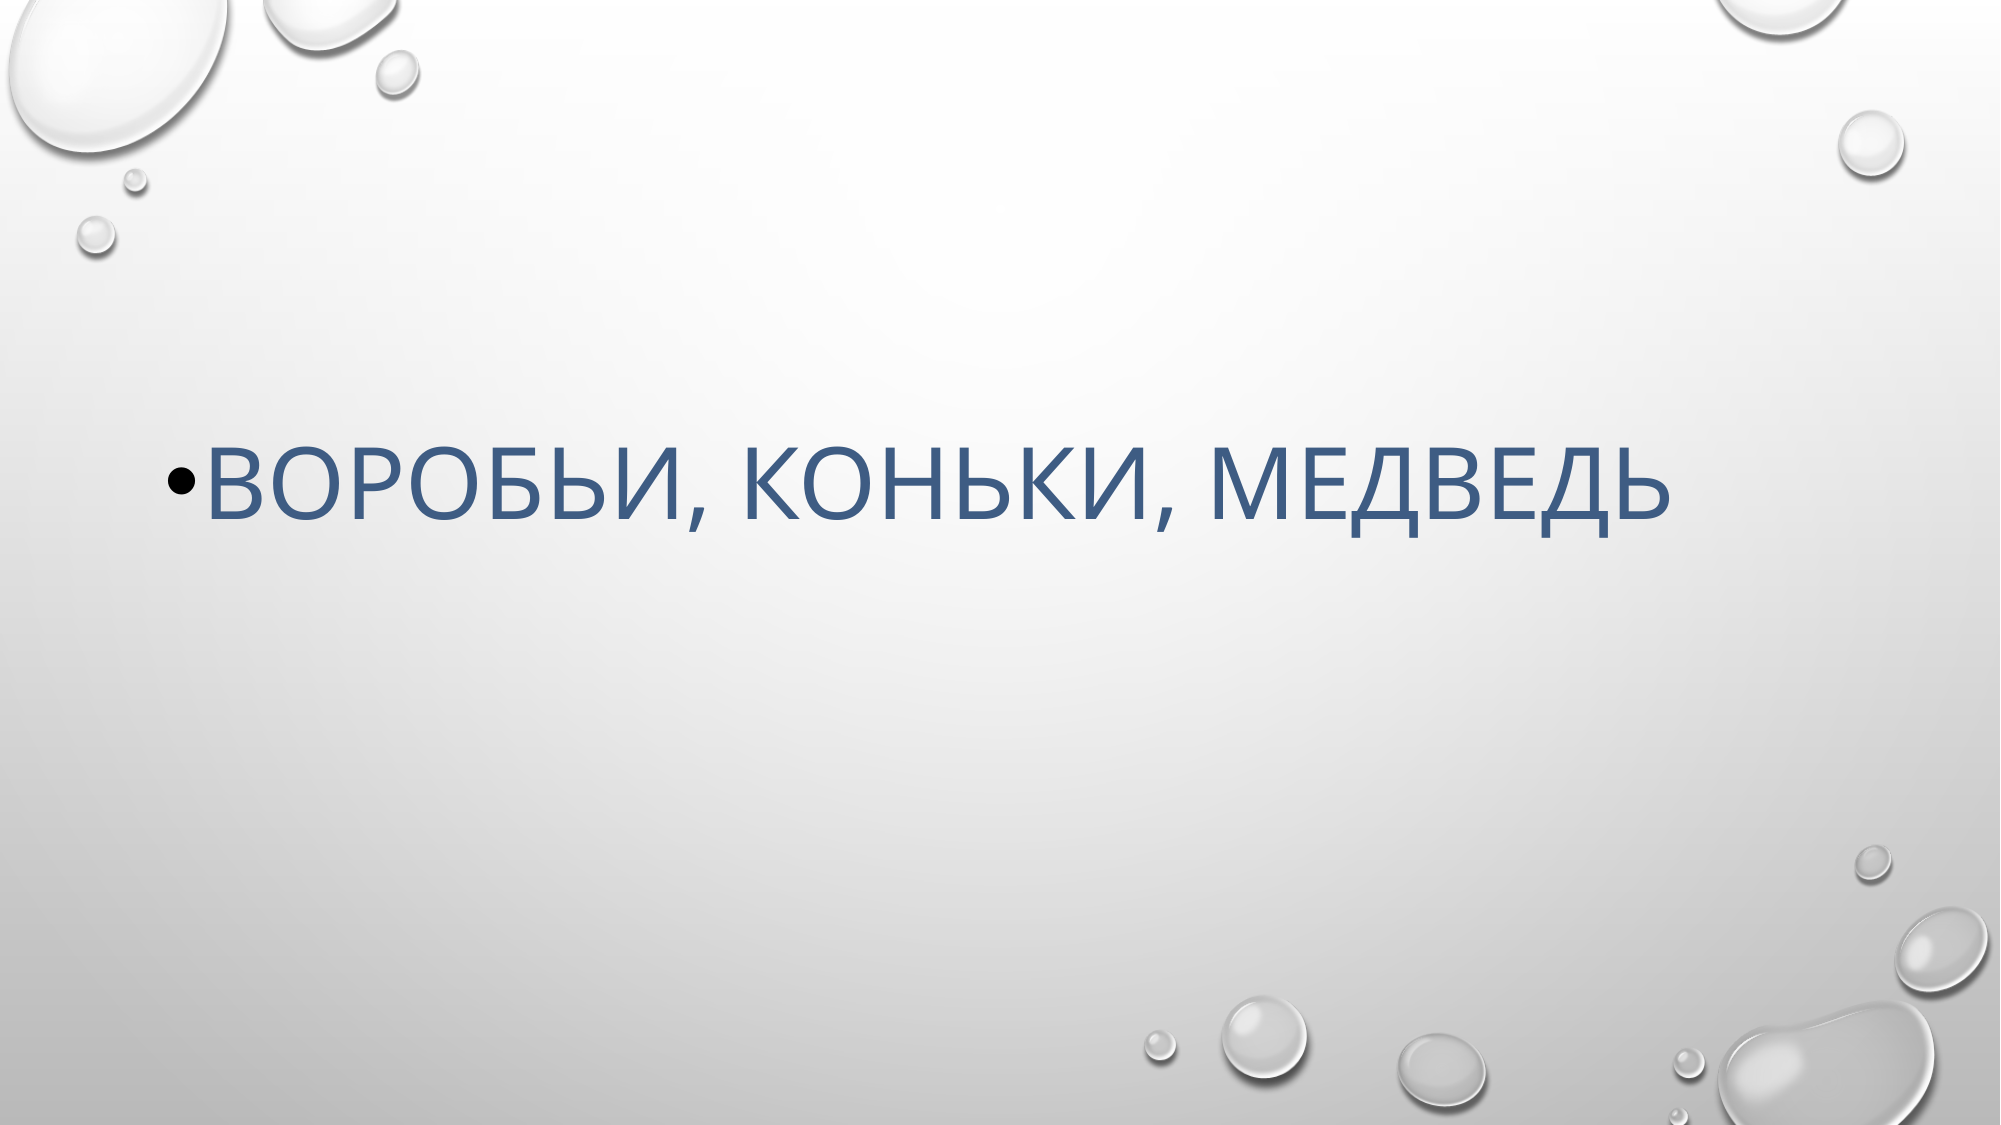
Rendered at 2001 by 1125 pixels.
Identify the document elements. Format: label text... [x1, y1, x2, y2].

picture [0, 0, 2000, 1125]
list Воробьи, коньки, Медведь [149, 388, 1850, 950]
